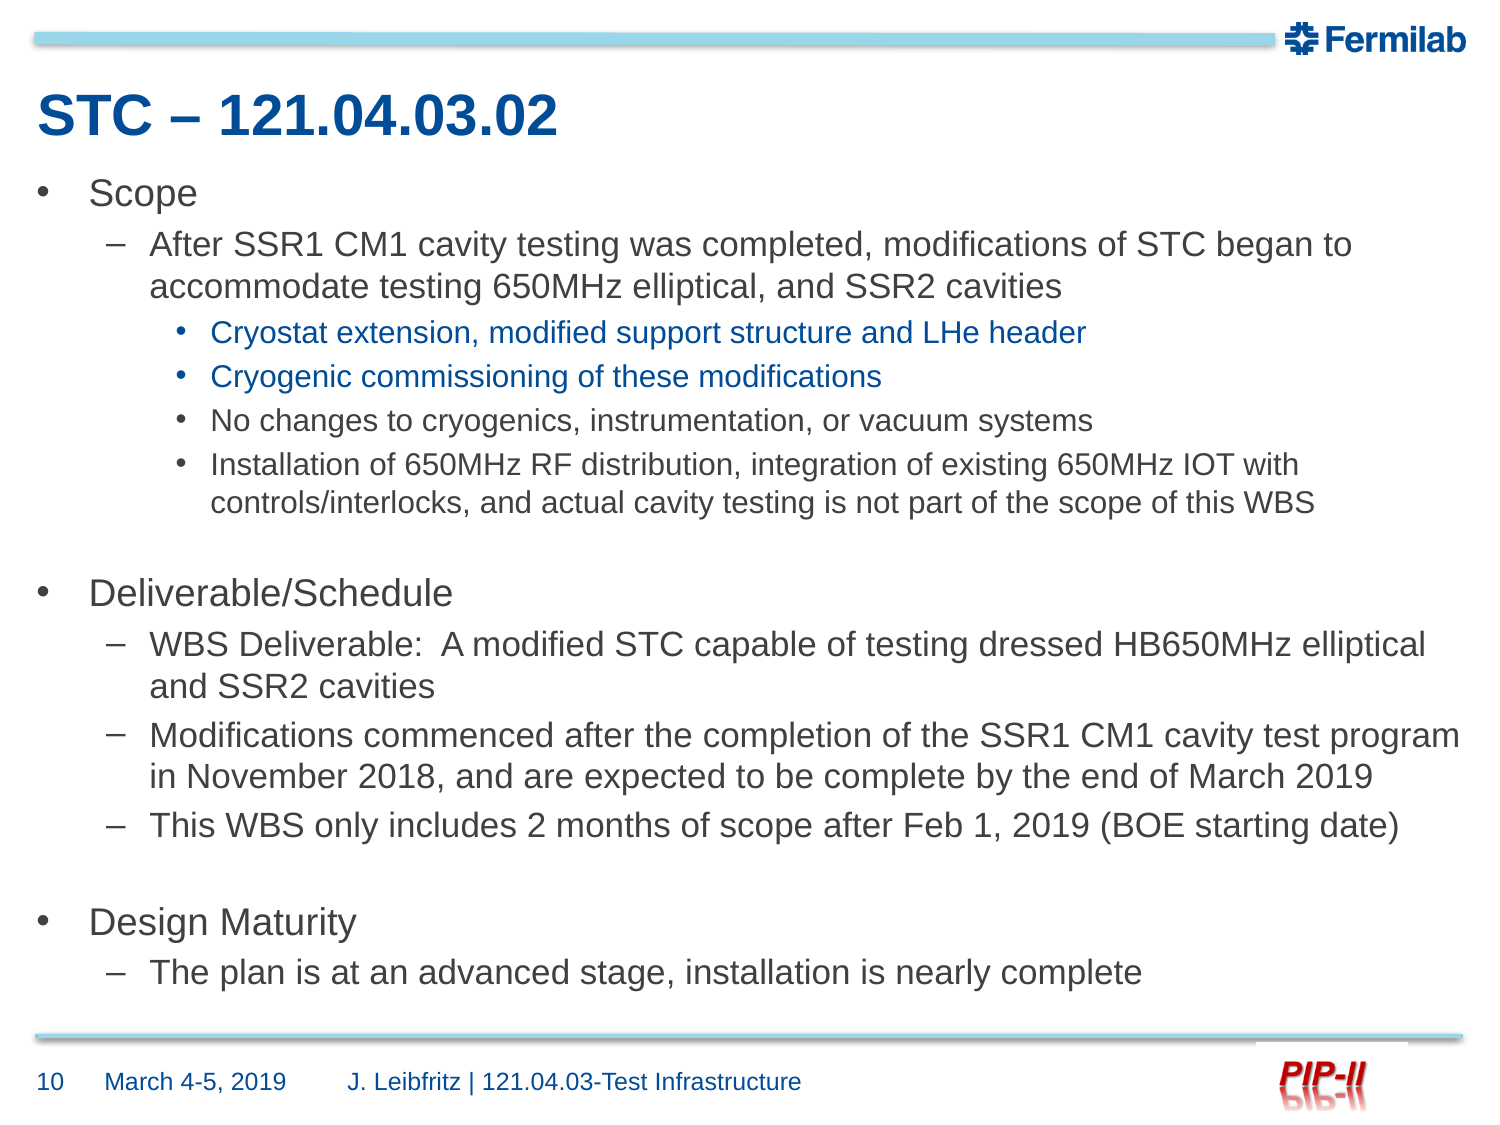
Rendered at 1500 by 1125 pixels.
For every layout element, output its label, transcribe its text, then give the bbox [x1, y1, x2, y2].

title STC – 121.04.03.02 [37, 76, 1463, 147]
picture [1285, 22, 1466, 55]
footer J. Leibfritz | 121.04.03-Test Infrastructure [347, 1065, 1123, 1105]
slide_number 10 [36, 1065, 105, 1105]
text_box Scope After SSR1 CM1 cavity testing was completed, modifications of STC began to accommodate testing 650MHz elliptical, and SSR2 cavities Cryostat extension, modified support structure and LHe header Cryogenic commissioning of these modifications No changes to cryogenics, instrumentation, or vacuum systems Installation of 650MHz RF distribution, integration of existing 650MHz IOT with controls/interlocks, and actual cavity testing is not part of the scope of this WBS Deliverable/Schedule WBS Deliverable: A modified STC capable of testing dressed HB650MHz elliptical and SSR2 cavities Modifications commenced after the completion of the SSR1 CM1 cavity test program in November 2018, and are expected to be complete by the end of March 2019 This WBS only includes 2 months of scope after Feb 1, 2019 (BOE starting date) Design Maturity The plan is at an advanced stage, installation is nearly complete [36, 168, 1462, 1022]
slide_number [105, 1065, 292, 1105]
picture [1256, 1042, 1408, 1125]
